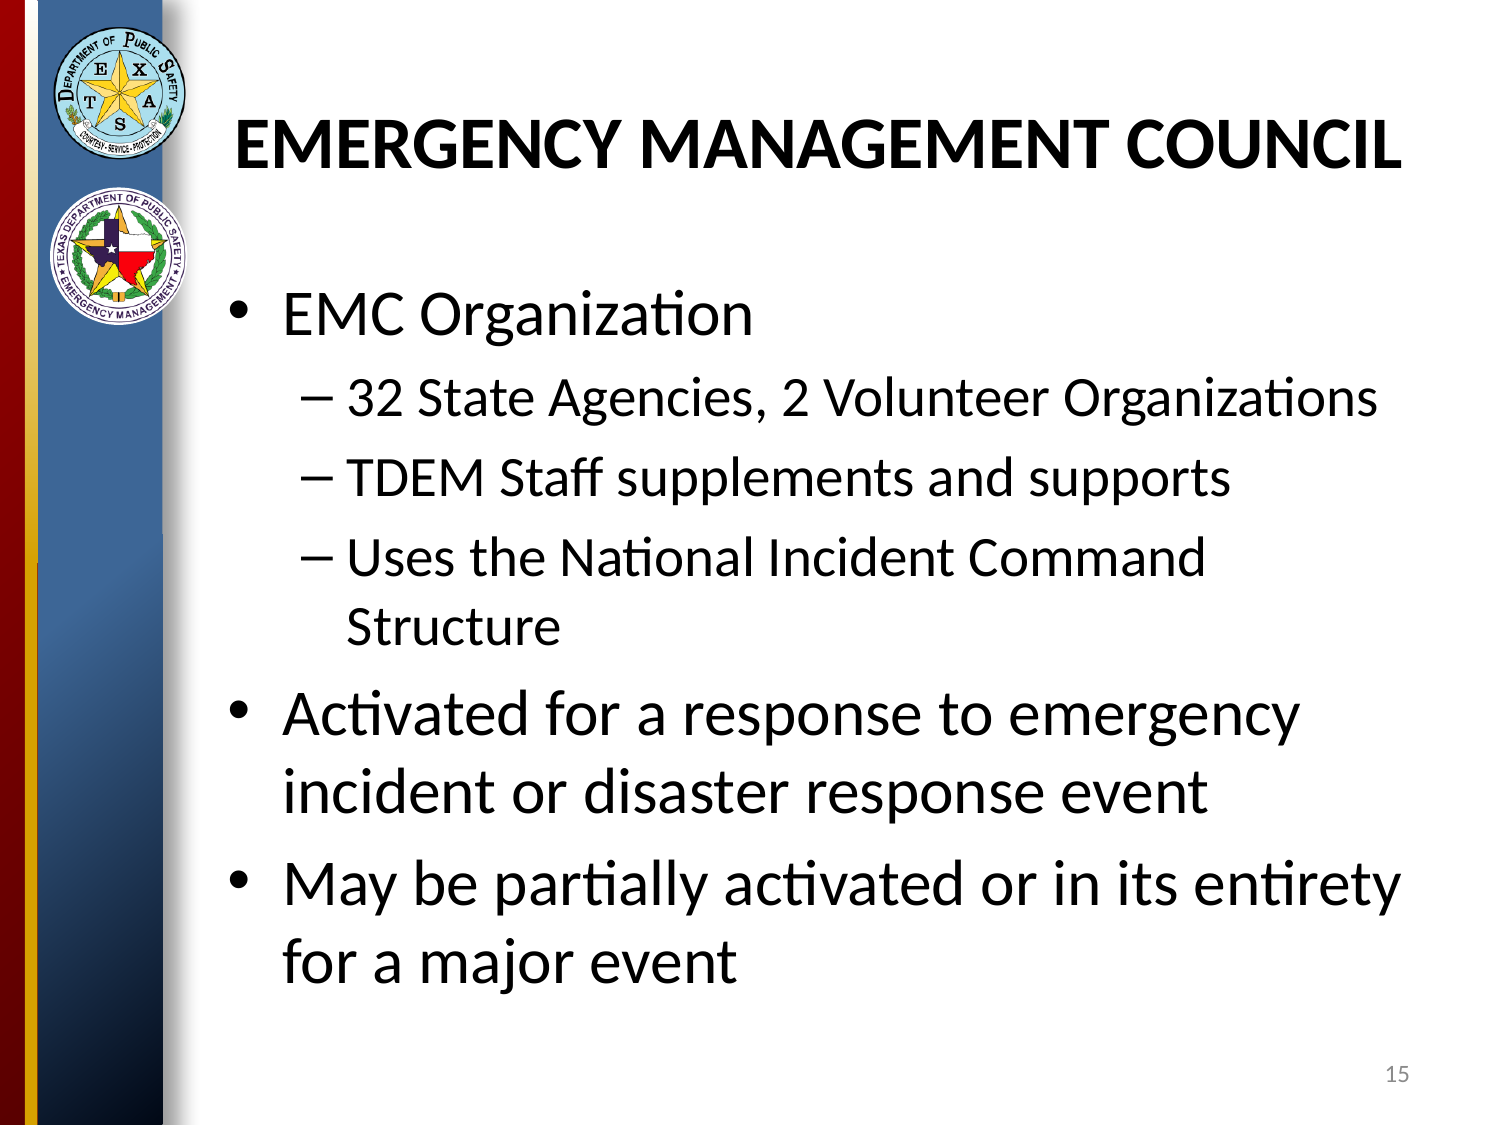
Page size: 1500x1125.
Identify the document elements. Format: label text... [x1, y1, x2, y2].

picture [50, 24, 188, 162]
picture [50, 187, 188, 325]
title EMERGENCY MANAGEMENT COUNCIL [212, 45, 1425, 233]
list EMC Organization 32 State Agencies, 2 Volunteer Organizations TDEM Staff supplements and supports Uses the National Incident Command Structure Activated for a response to emergency incident or disaster response event May be partially activated or in its entirety for a major event [212, 262, 1425, 1005]
slide_number 15 [1074, 1042, 1425, 1103]
